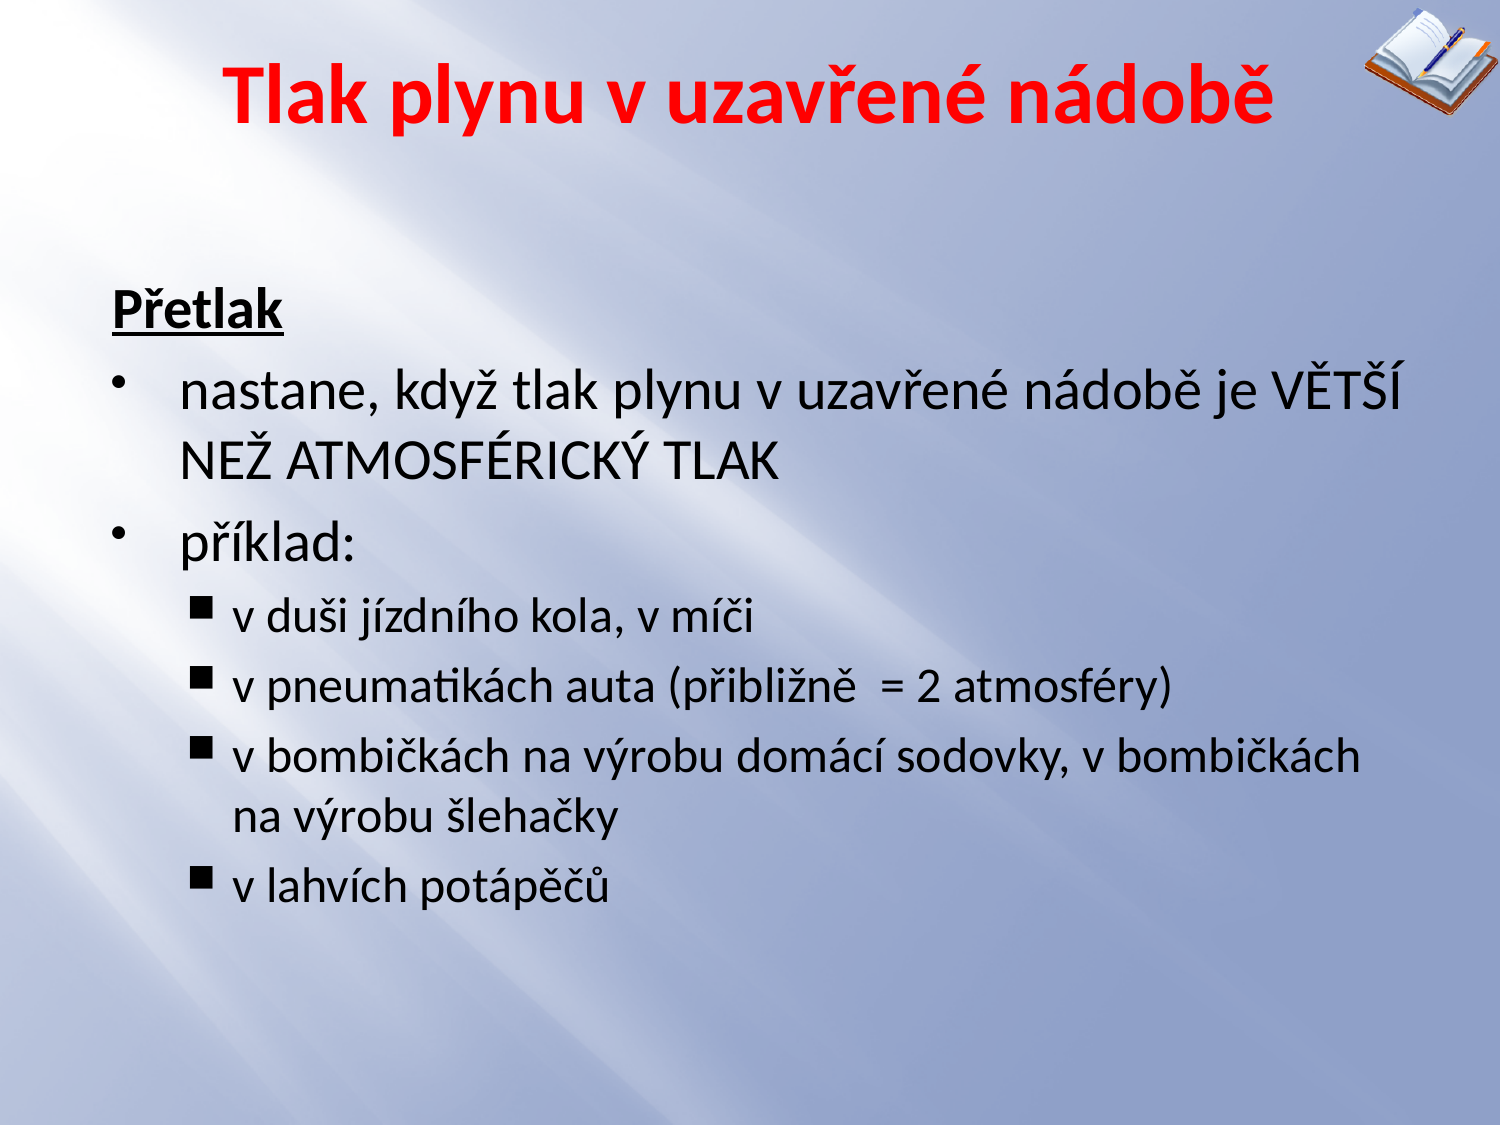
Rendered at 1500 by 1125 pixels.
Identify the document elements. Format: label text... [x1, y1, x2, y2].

title Tlak plynu v uzavřené nádobě [75, 0, 1425, 183]
picture [1363, 0, 1500, 138]
